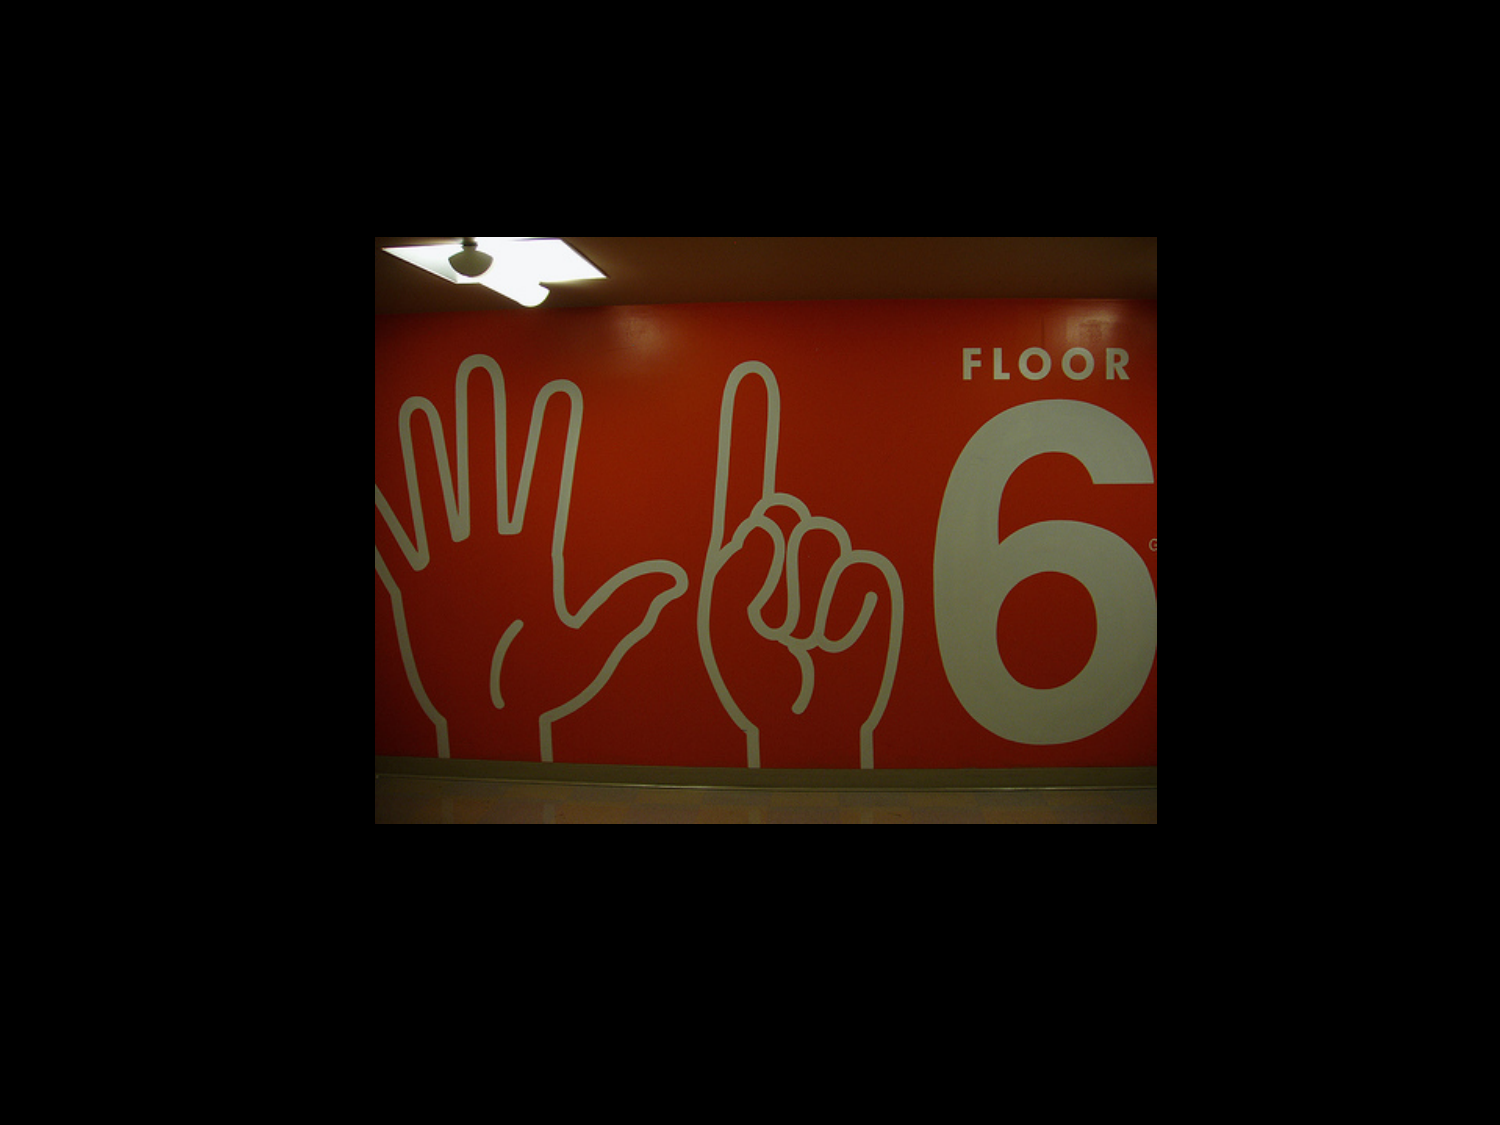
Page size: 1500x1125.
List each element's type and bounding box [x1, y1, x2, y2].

picture [374, 237, 1157, 824]
